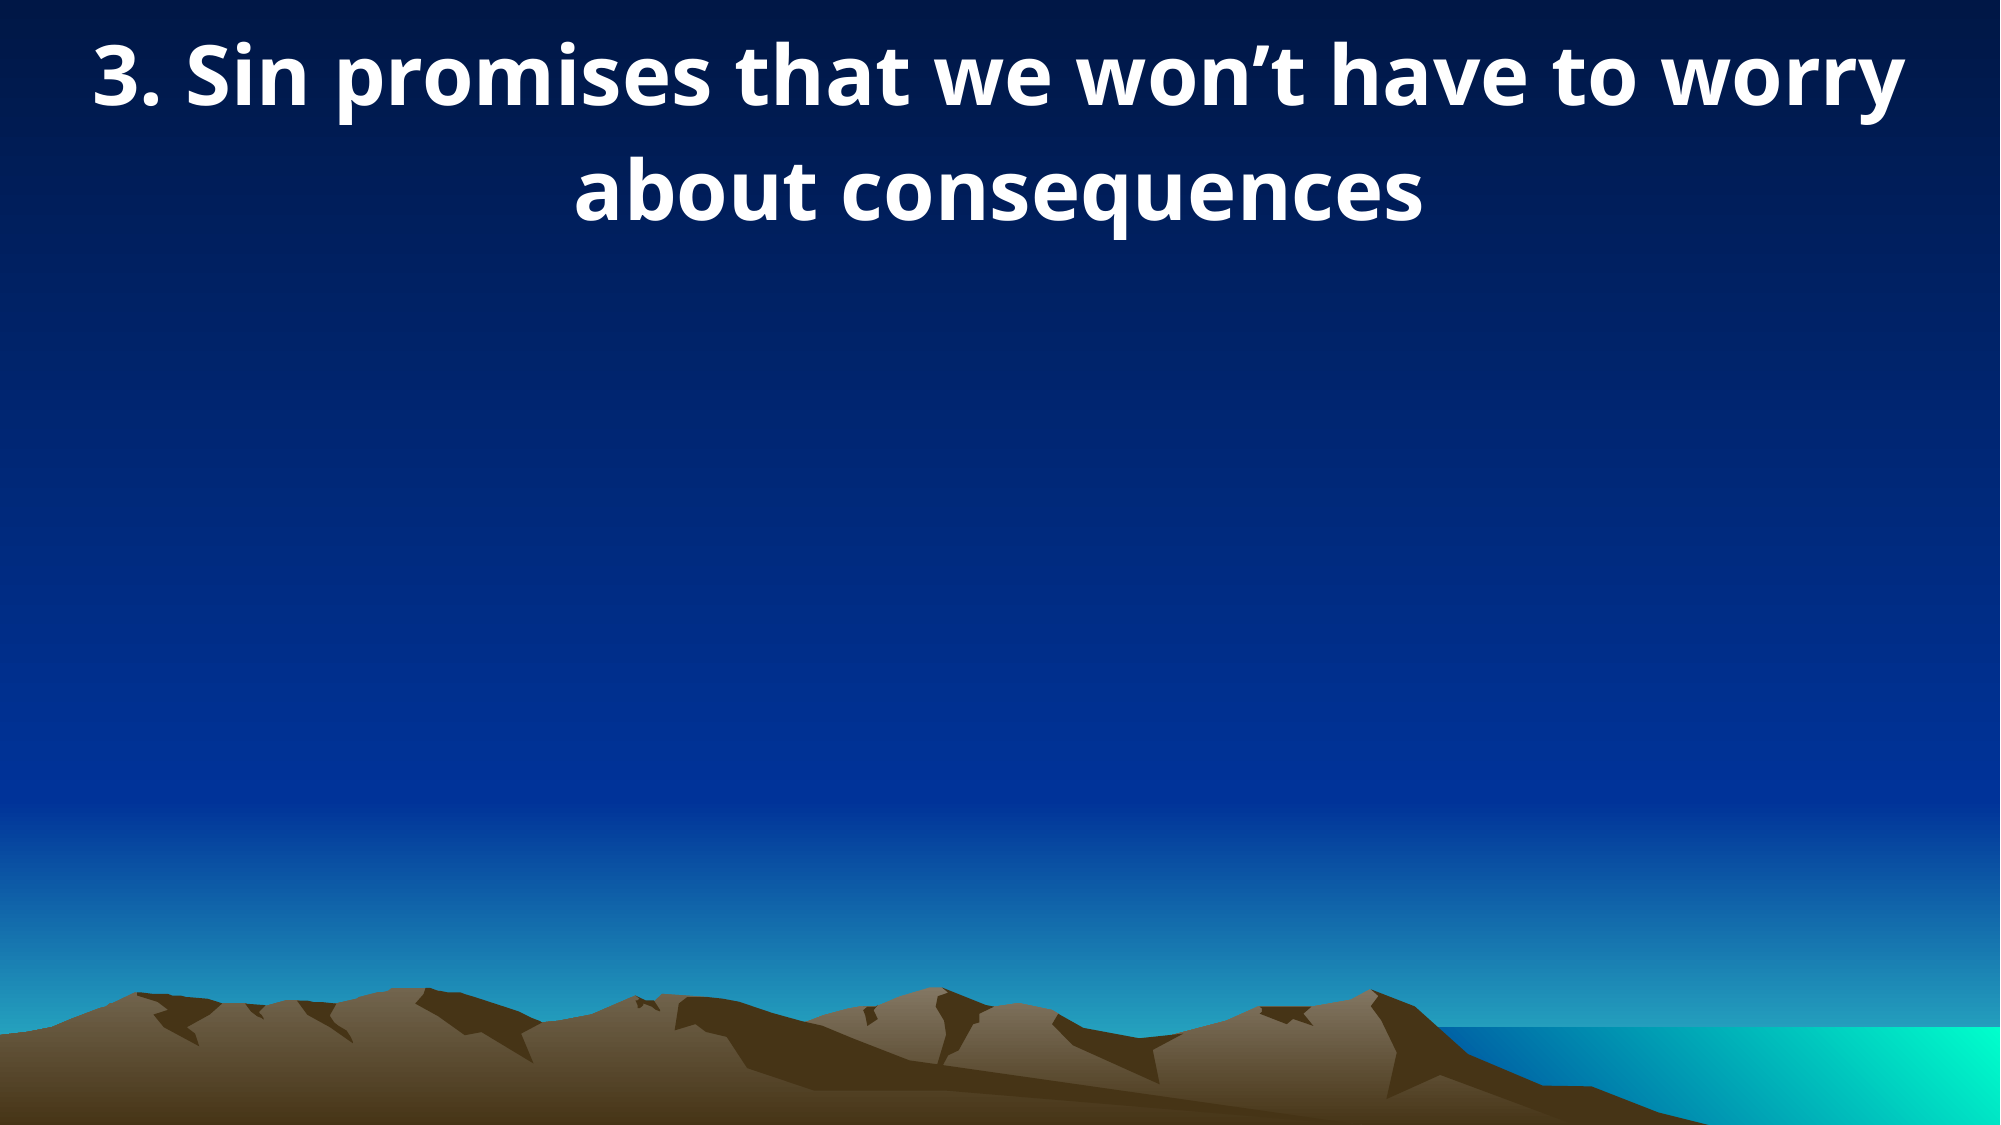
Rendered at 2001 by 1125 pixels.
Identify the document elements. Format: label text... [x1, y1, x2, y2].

text_box 3. Sin promises that we won’t have to worry about consequences [0, 0, 2000, 988]
